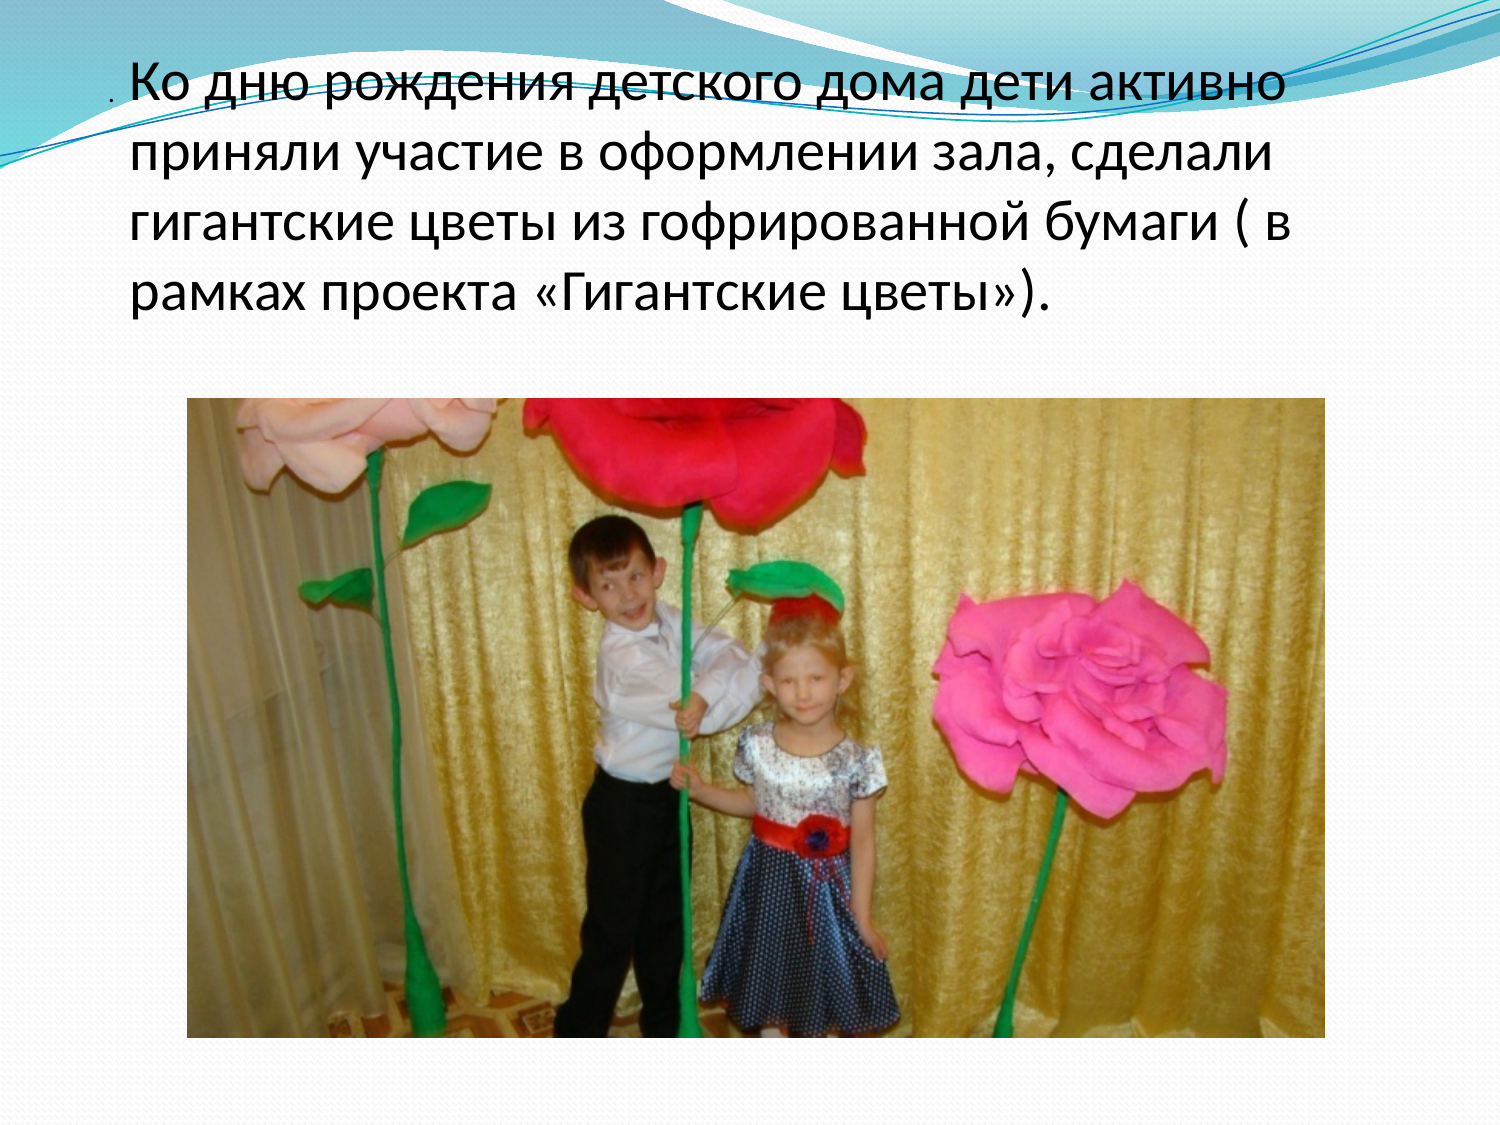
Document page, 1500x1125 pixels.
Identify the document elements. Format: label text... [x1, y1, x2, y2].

text_box . [93, 70, 1383, 115]
picture [187, 398, 1325, 1039]
list Ко дню рождения детского дома дети активно приняли участие в оформлении зала, сделали гигантские цветы из гофрированной бумаги ( в рамках проекта «Гигантские цветы»). [70, 35, 1425, 399]
